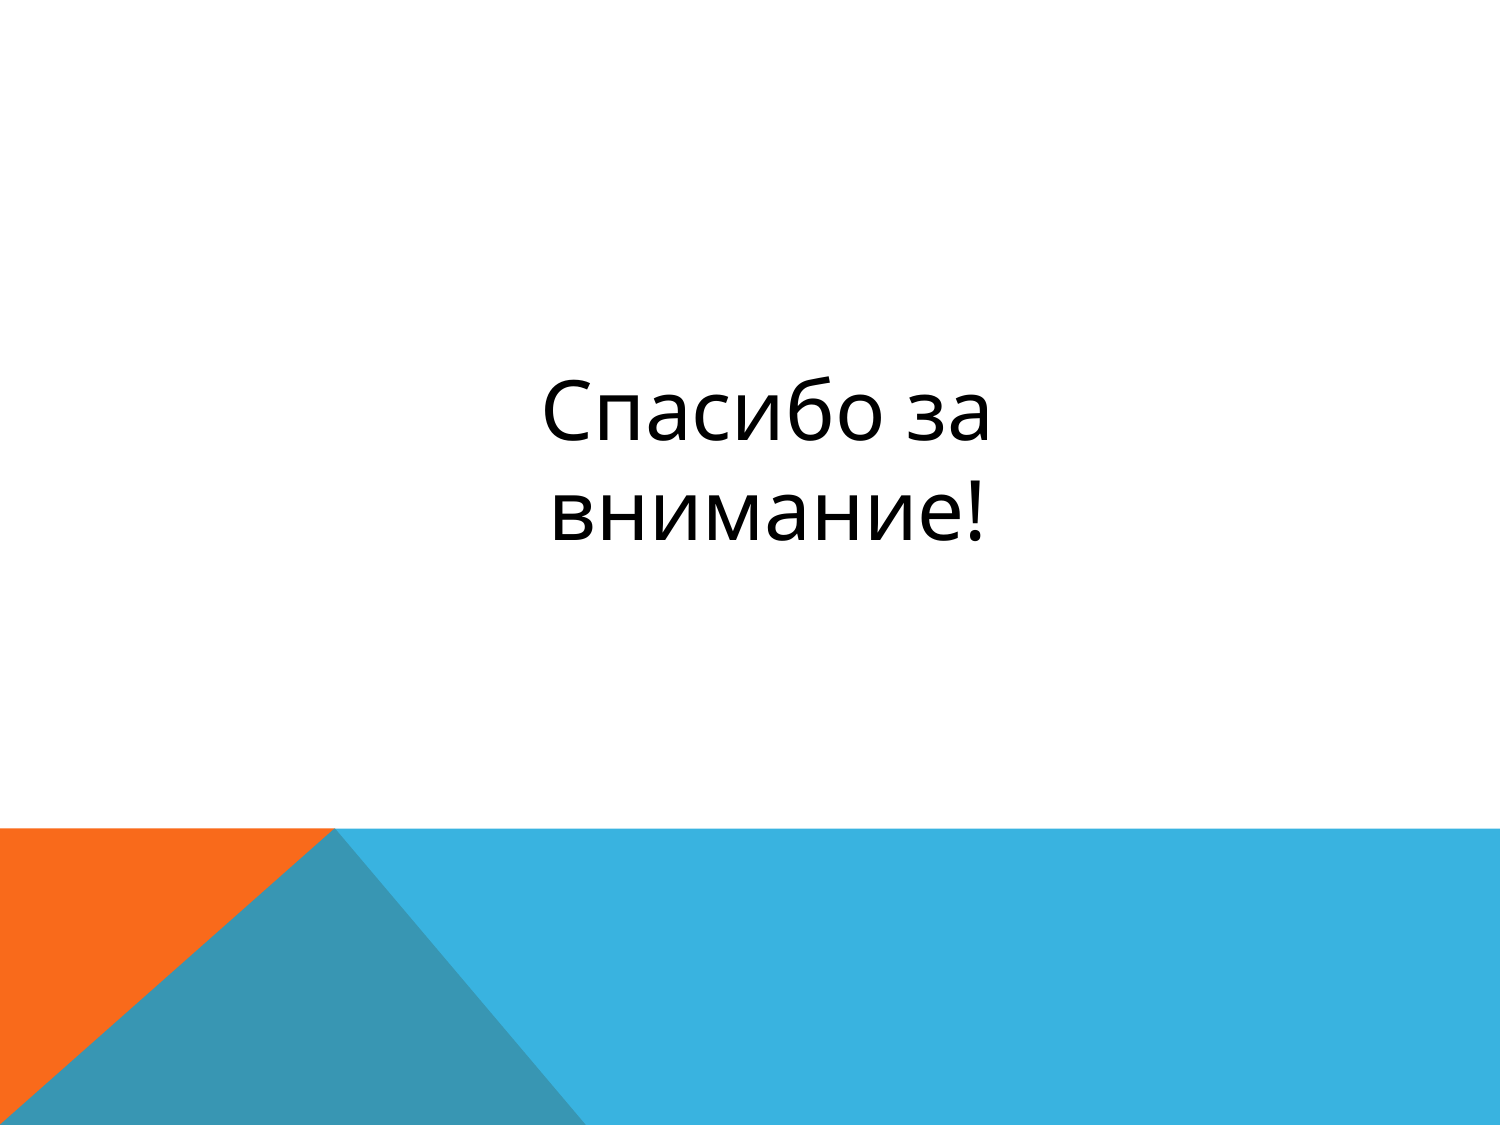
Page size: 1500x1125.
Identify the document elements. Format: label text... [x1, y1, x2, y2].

text_box Спасибо за внимание! [324, 349, 1211, 565]
